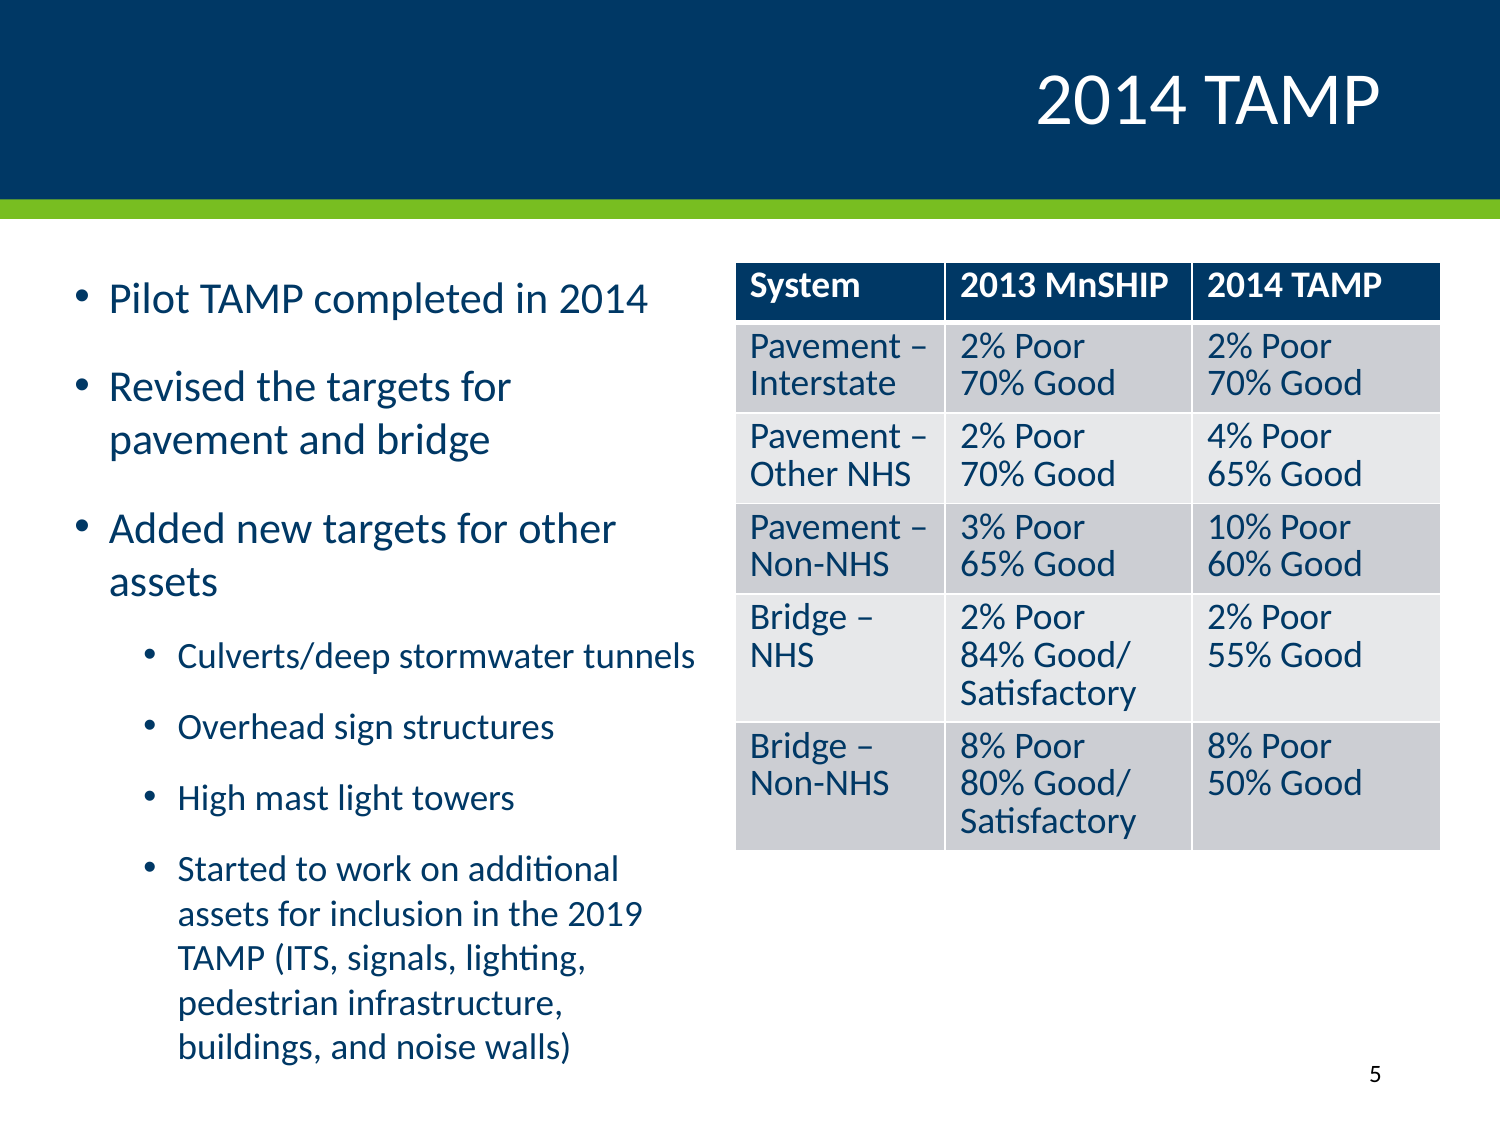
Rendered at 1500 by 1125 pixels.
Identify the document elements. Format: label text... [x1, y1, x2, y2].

table_cell 3% Poor 65% Good [946, 504, 1191, 593]
title 2014 TAMP [103, 24, 1397, 175]
table_cell Pavement – Other NHS [736, 414, 944, 503]
table_cell Bridge – Non-NHS [736, 723, 944, 850]
table_cell 2% Poor 70% Good [946, 325, 1191, 412]
table_cell Pavement – Interstate [736, 325, 944, 412]
table_cell 2% Poor 55% Good [1193, 595, 1440, 721]
table_cell 2% Poor 84% Good/ Satisfactory [946, 595, 1191, 721]
table_cell Pavement – Non-NHS [736, 504, 944, 593]
table_cell 8% Poor 80% Good/ Satisfactory [946, 723, 1191, 850]
table_cell 10% Poor 60% Good [1193, 504, 1440, 593]
table_cell 2% Poor 70% Good [946, 414, 1191, 503]
list Pilot TAMP completed in 2014 Revised the targets for pavement and bridge Added new targets for other assets Culverts/deep stormwater tunnels Overhead sign structures High mast light towers Started to work on additional assets for inclusion in the 2019 TAMP (ITS, signals, lighting, pedestrian infrastructure, buildings, and noise walls) [59, 261, 716, 1085]
slide_number 5 [1216, 1042, 1397, 1103]
table_header 2014 TAMP [1193, 263, 1440, 320]
table_header System [736, 263, 944, 320]
table_cell 2% Poor 70% Good [1193, 325, 1440, 412]
table_cell Bridge – NHS [736, 595, 944, 721]
table_cell 4% Poor 65% Good [1193, 414, 1440, 503]
table_header 2013 MnSHIP [946, 263, 1191, 320]
table_cell 8% Poor 50% Good [1193, 723, 1440, 850]
